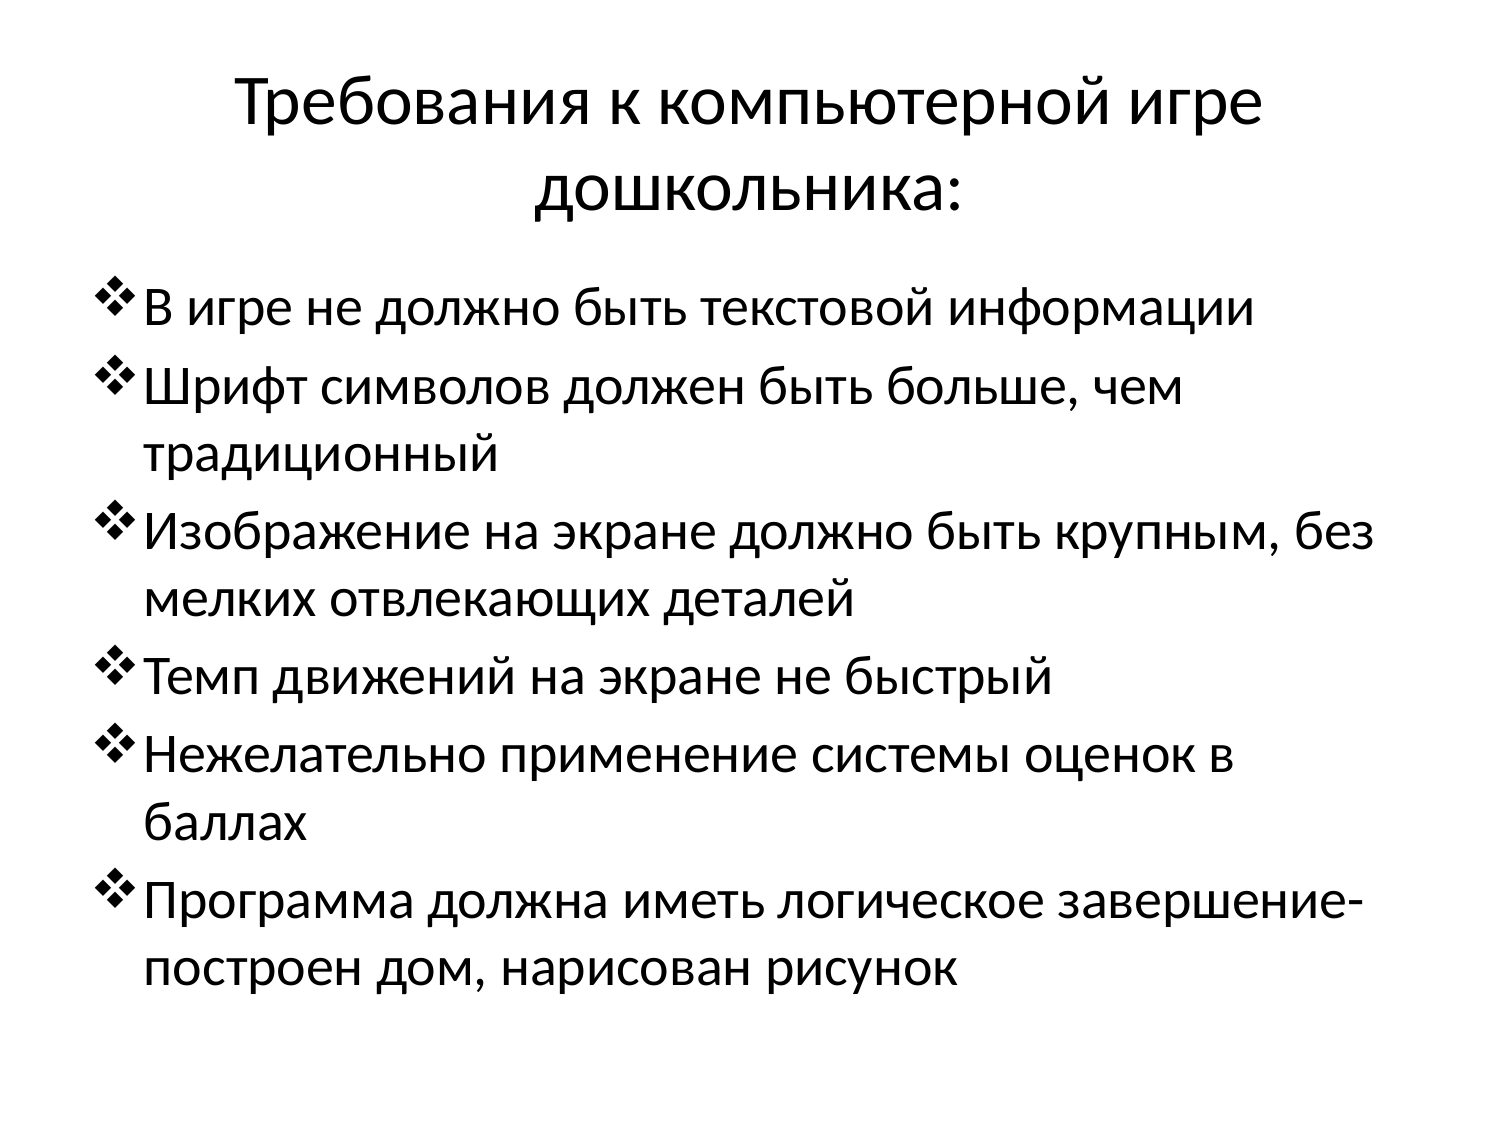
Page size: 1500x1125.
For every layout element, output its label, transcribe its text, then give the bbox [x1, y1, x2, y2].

list В игре не должно быть текстовой информации Шрифт символов должен быть больше, чем традиционный Изображение на экране должно быть крупным, без мелких отвлекающих деталей Темп движений на экране не быстрый Нежелательно применение системы оценок в баллах Программа должна иметь логическое завершение- построен дом, нарисован рисунок [75, 262, 1425, 1005]
title Требования к компьютерной игре дошкольника: [75, 45, 1425, 233]
